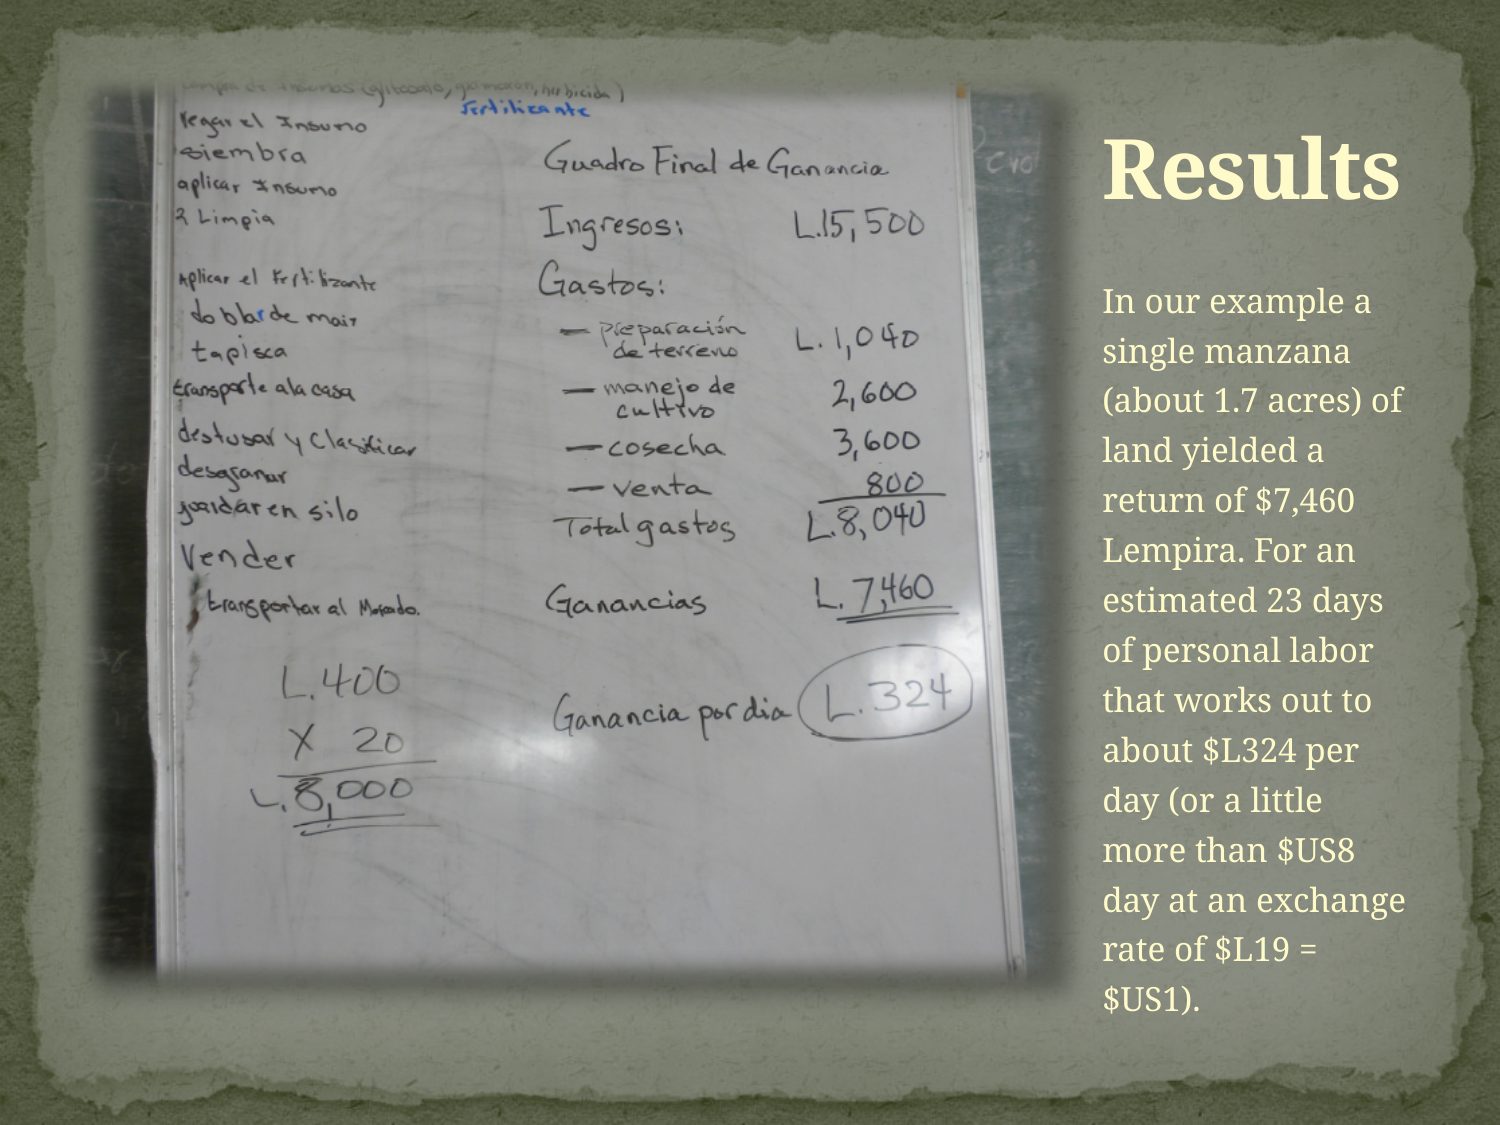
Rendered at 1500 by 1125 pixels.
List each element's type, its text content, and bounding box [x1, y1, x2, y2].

picture [75, 75, 1061, 986]
title Results [1087, 74, 1425, 250]
list In our example a single manzana (about 1.7 acres) of land yielded a return of $7,460 Lempira. For an estimated 23 days of personal labor that works out to about $L324 per day (or a little more than $US8 day at an exchange rate of $L19 = $US1). [1087, 262, 1425, 988]
